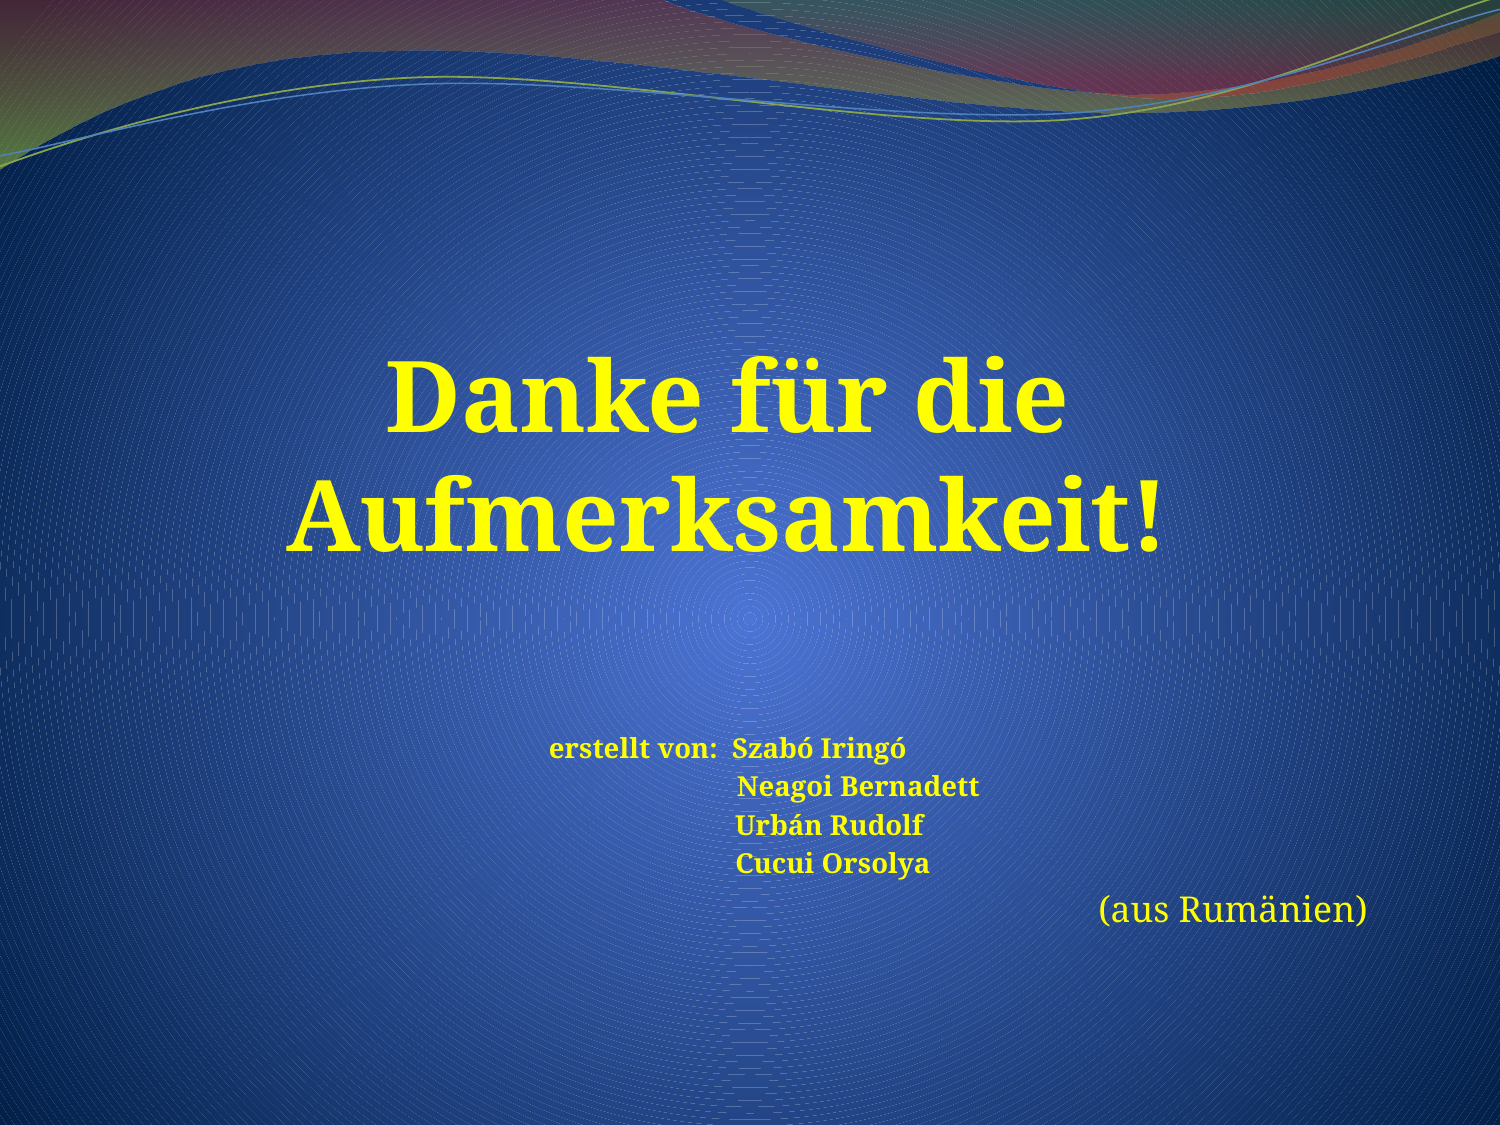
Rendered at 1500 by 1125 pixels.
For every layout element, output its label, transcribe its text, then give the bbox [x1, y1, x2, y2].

subtitle Danke für die Aufmerksamkeit! erstellt von: Szabó Iringó Neagoi Bernadett Urbán Rudolf Cucui Orsolya (aus Rumänien) [87, 326, 1376, 941]
